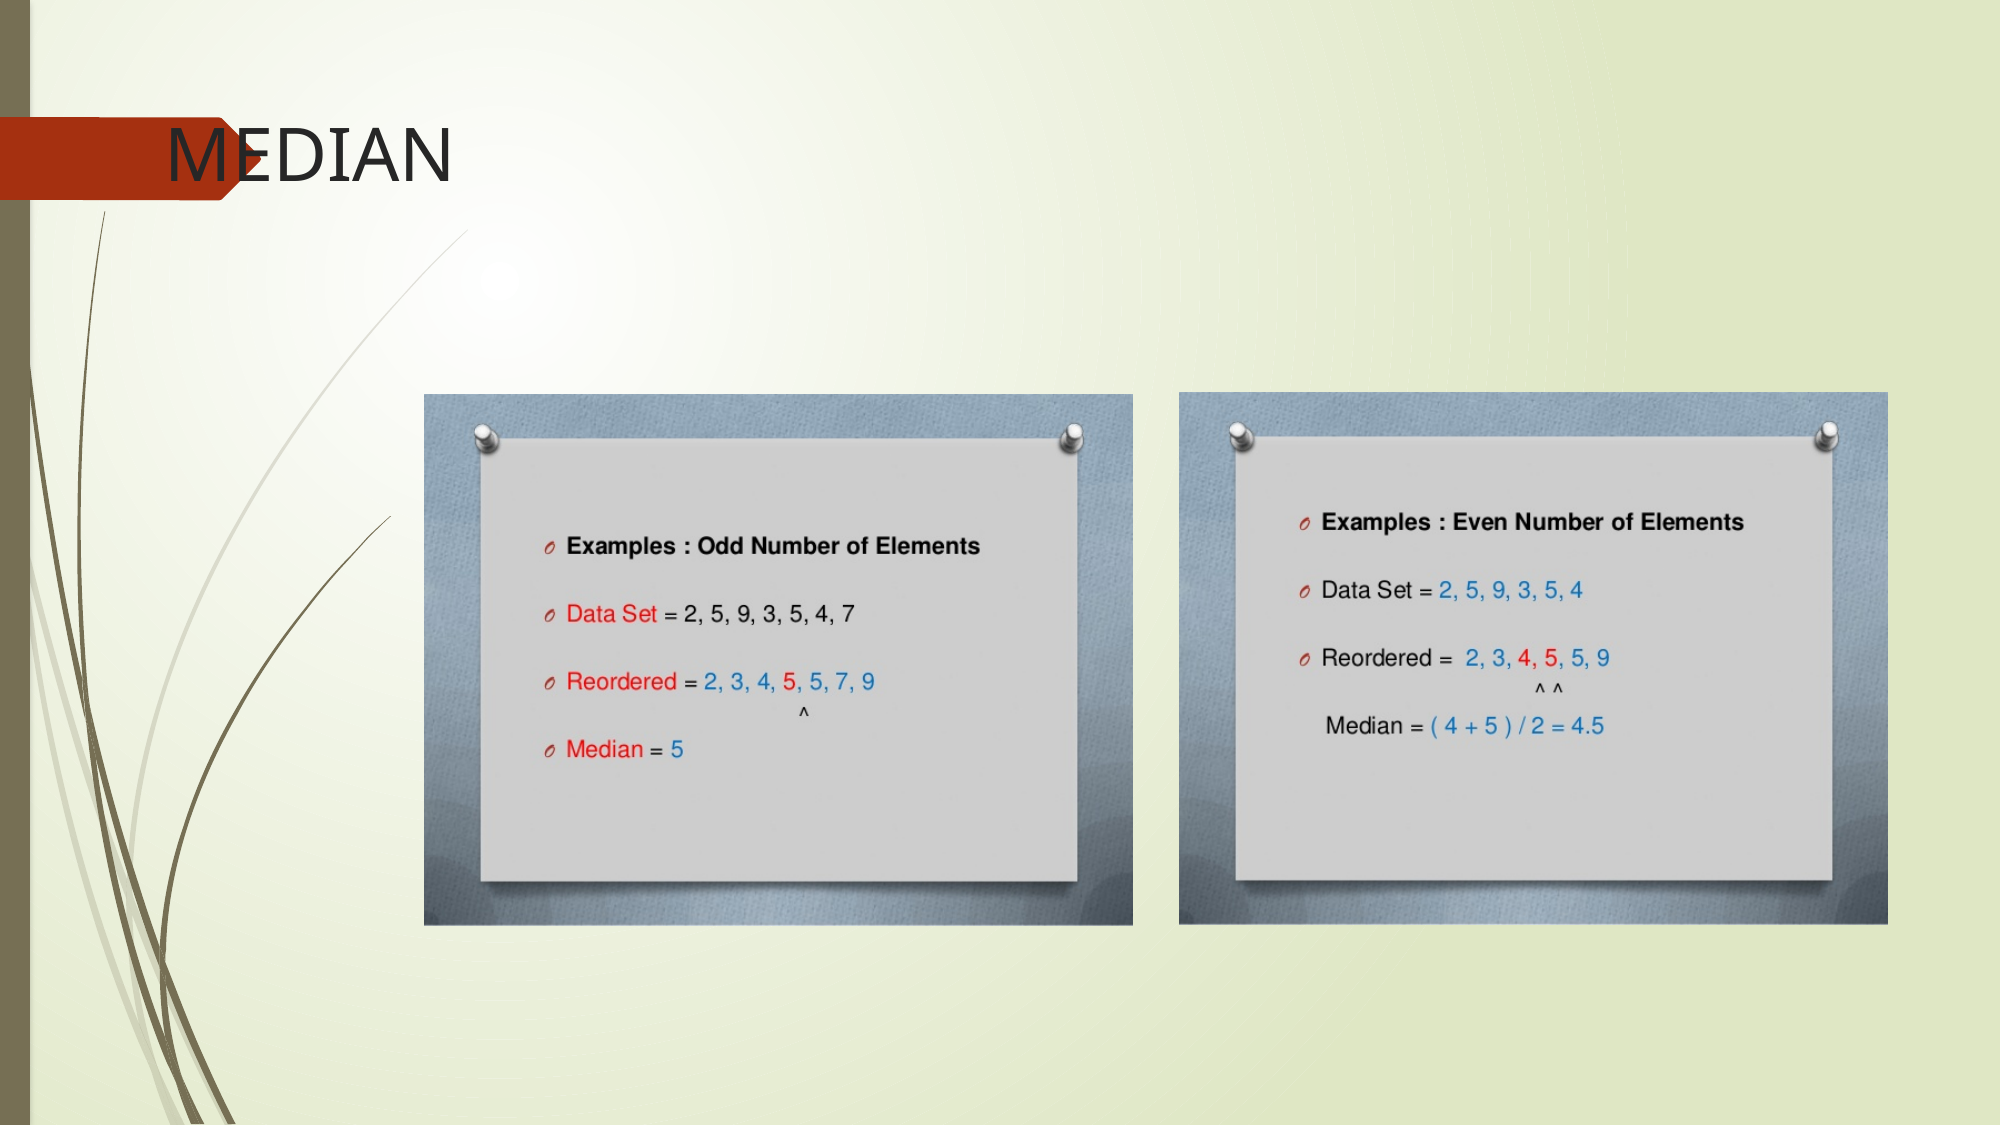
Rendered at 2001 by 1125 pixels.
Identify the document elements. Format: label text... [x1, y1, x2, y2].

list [1179, 392, 1888, 925]
title MEDIAN [149, 99, 1849, 205]
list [424, 394, 1133, 926]
